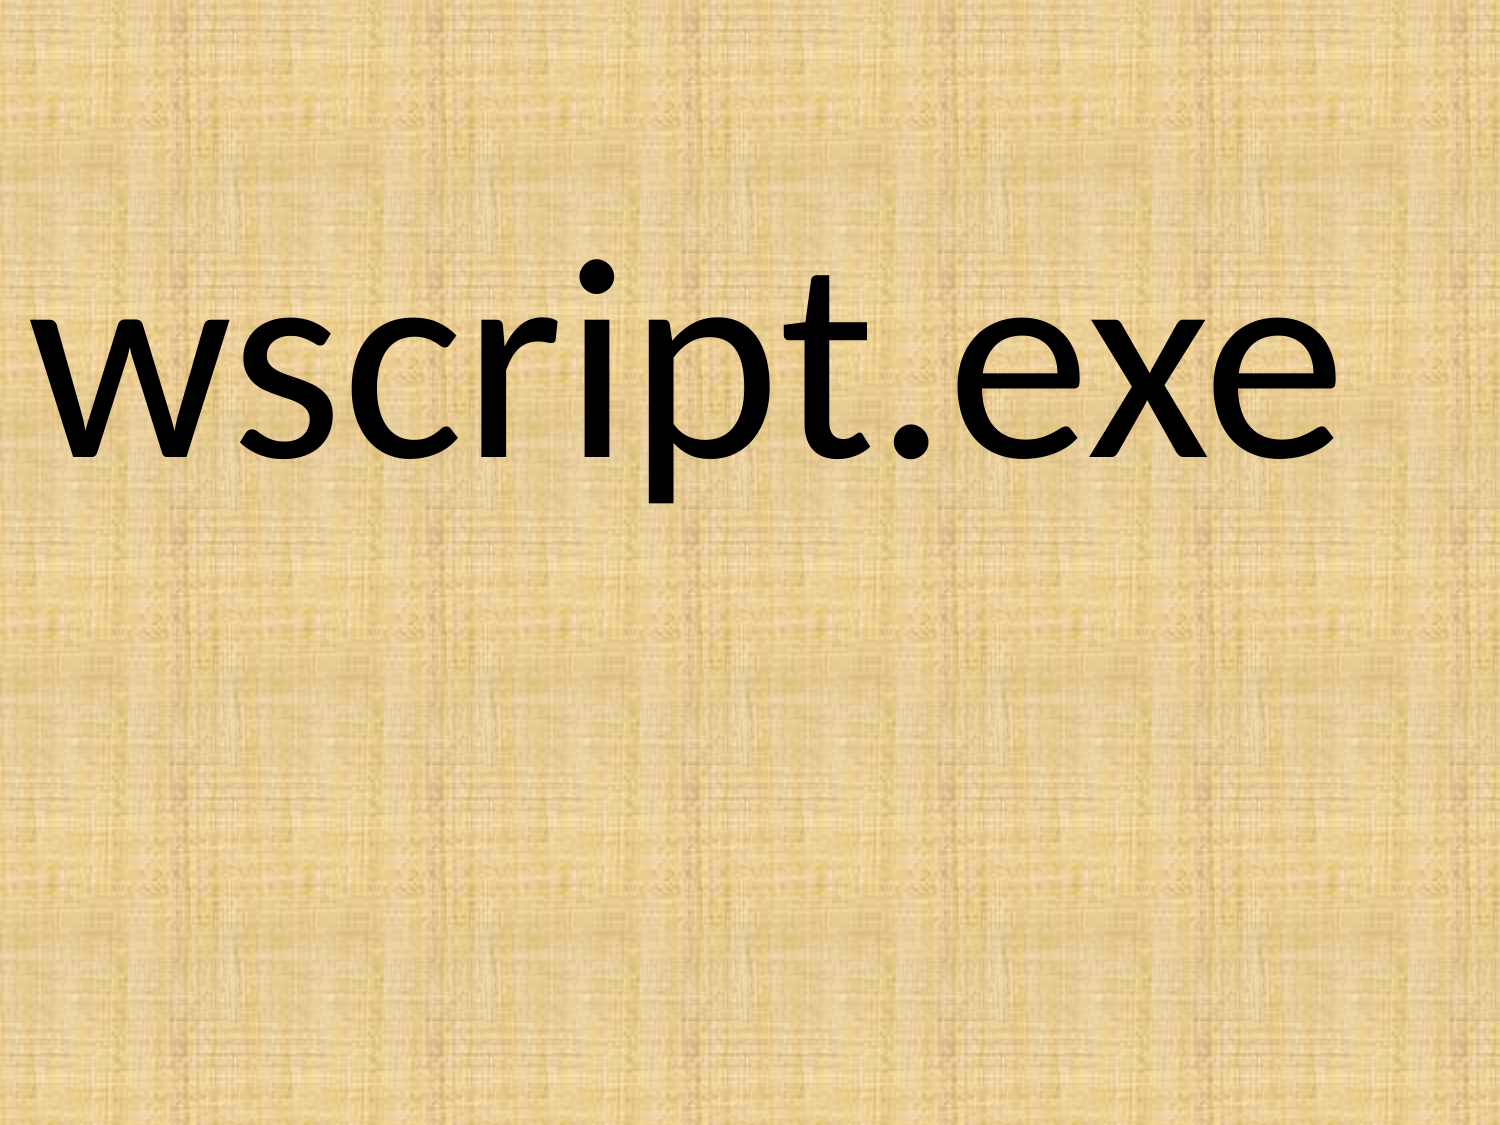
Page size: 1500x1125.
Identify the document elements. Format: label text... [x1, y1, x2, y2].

picture [0, 0, 1500, 1125]
text_box wscript.exe [12, 162, 1500, 523]
